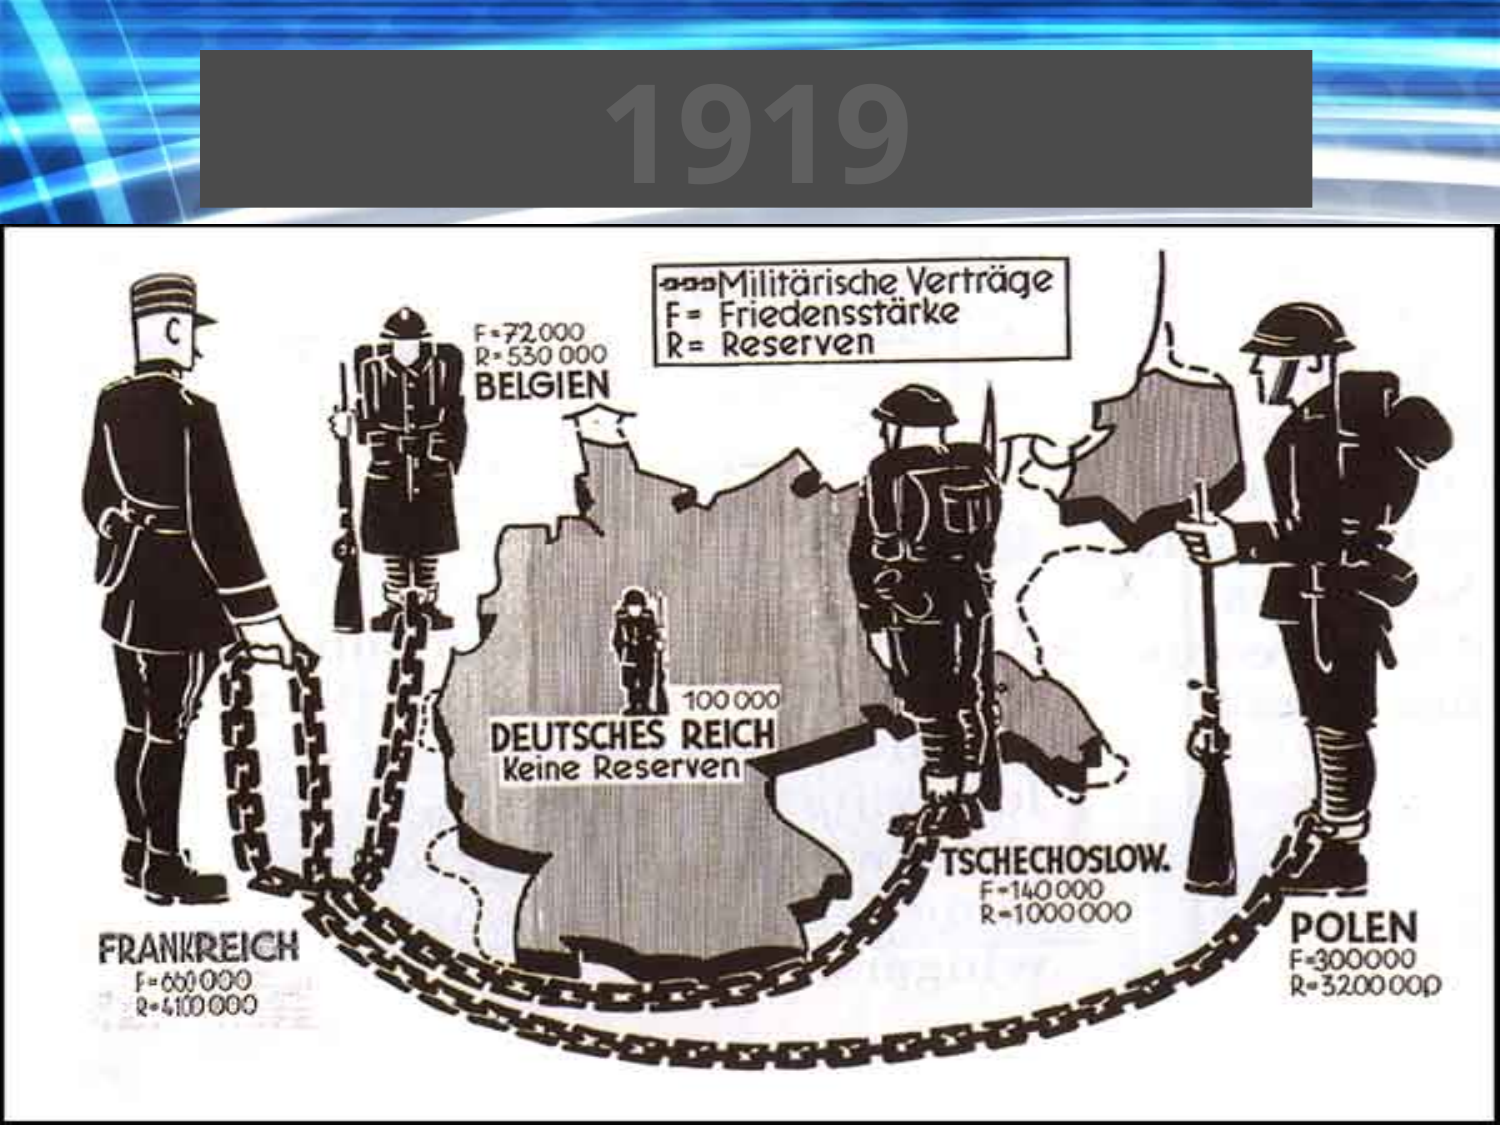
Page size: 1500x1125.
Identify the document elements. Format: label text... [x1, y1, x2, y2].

picture [0, 0, 1500, 1125]
title 1919 [200, 50, 1313, 208]
